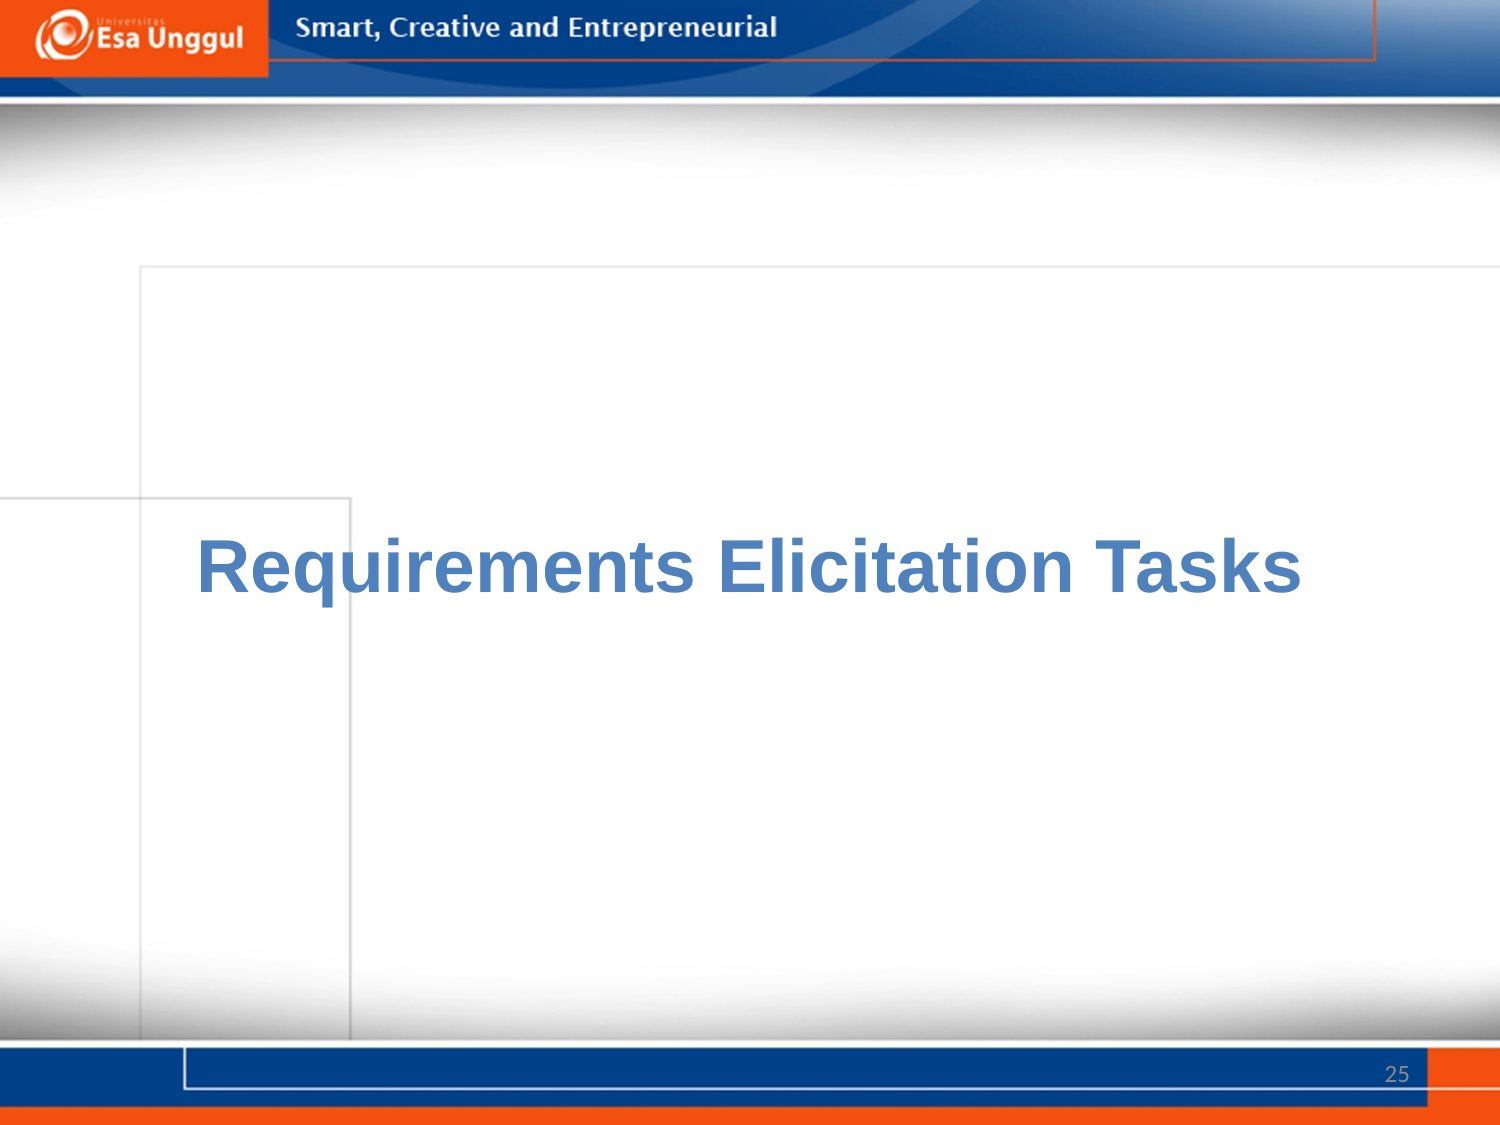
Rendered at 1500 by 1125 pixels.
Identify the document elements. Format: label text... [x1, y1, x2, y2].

picture [0, 0, 1500, 1125]
text_box Requirements Elicitation Tasks [22, 469, 1478, 657]
slide_number 25 [1074, 1042, 1425, 1103]
